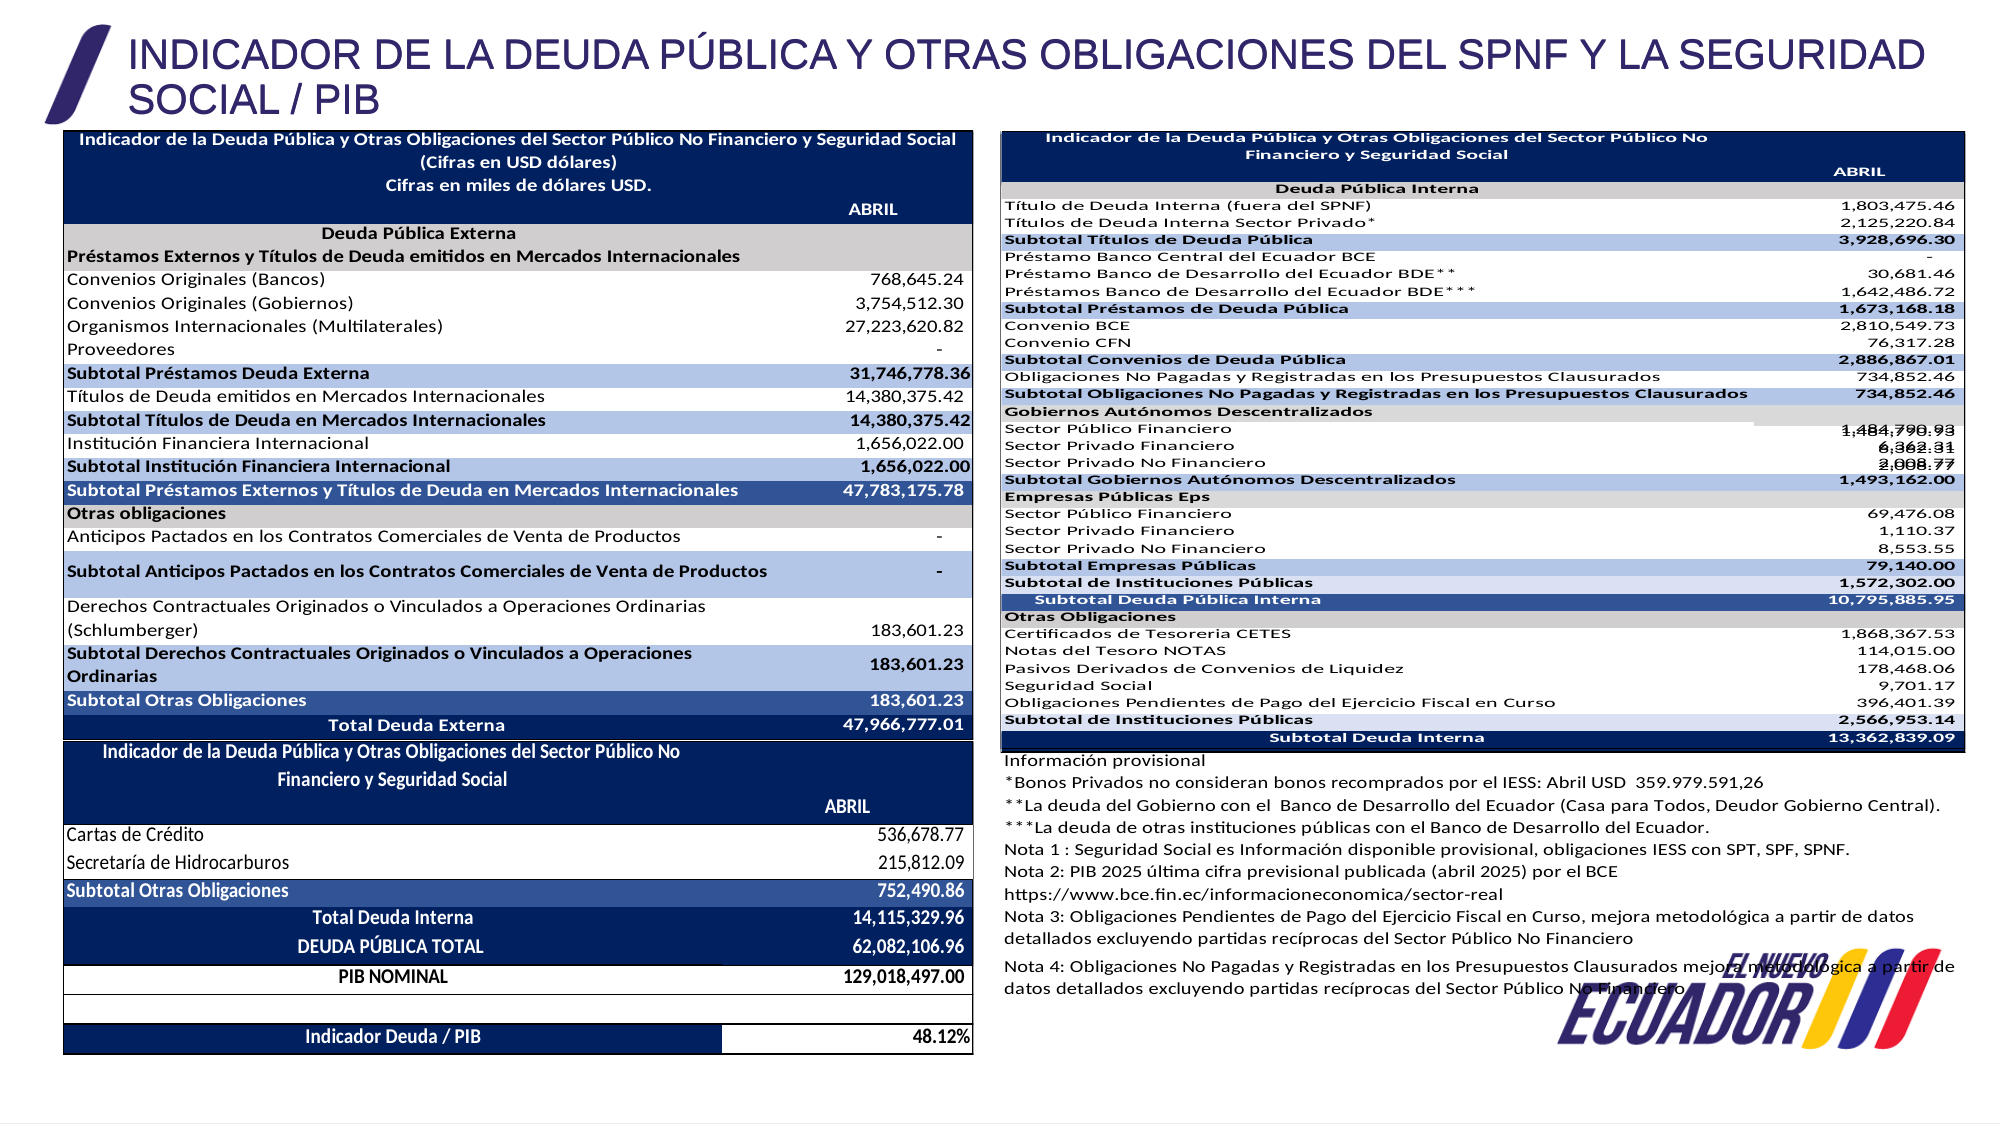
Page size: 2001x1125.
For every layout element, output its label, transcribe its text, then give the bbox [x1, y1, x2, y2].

text_box INDICADOR DE LA DEUDA PÚBLICA Y OTRAS OBLIGACIONES DEL SPNF Y LA SEGURIDAD SOCIAL / PIB [112, 0, 1956, 117]
picture [0, 0, 2001, 1125]
